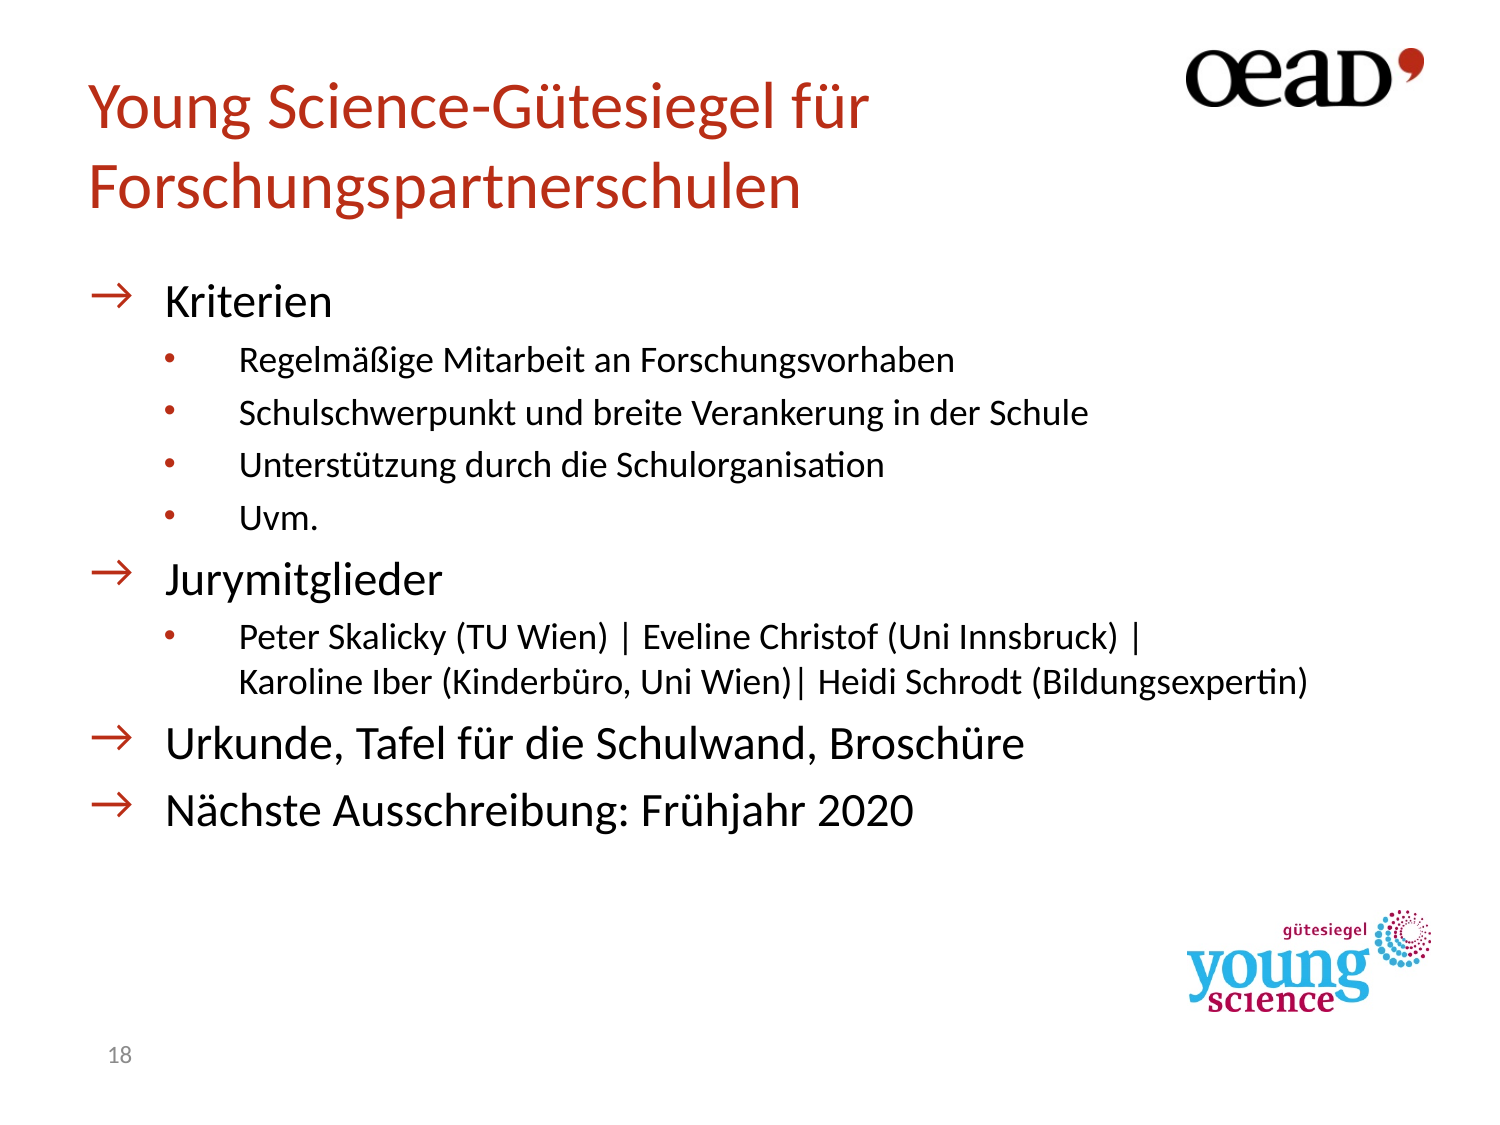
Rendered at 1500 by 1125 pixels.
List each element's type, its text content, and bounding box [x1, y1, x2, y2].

list Kriterien Regelmäßige Mitarbeit an Forschungsvorhaben Schulschwerpunkt und breite Verankerung in der Schule Unterstützung durch die Schulorganisation Uvm. Jurymitglieder Peter Skalicky (TU Wien) | Eveline Christof (Uni Innsbruck) | Karoline Iber (Kinderbüro, Uni Wien)| Heidi Schrodt (Bildungsexpertin) Urkunde, Tafel für die Schulwand, Broschüre Nächste Ausschreibung: Frühjahr 2020 [75, 262, 1425, 953]
title Young Science-Gütesiegel für Forschungspartnerschulen [73, 48, 1424, 236]
slide_number 18 [53, 1023, 148, 1084]
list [1186, 910, 1431, 1012]
